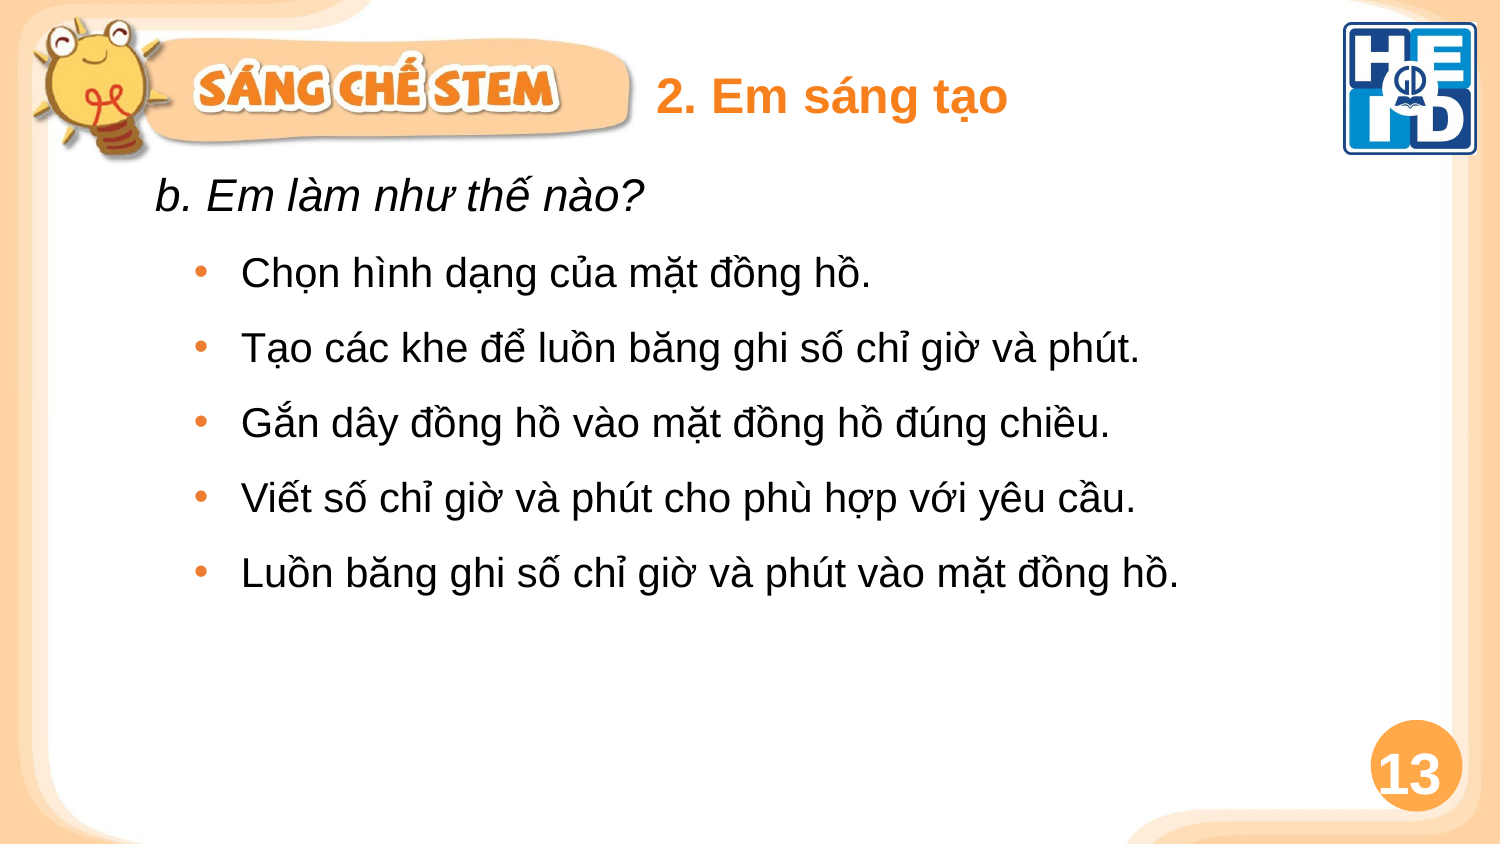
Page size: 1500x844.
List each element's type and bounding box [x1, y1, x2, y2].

text_box [1353, 709, 1467, 812]
picture [0, 0, 1500, 844]
